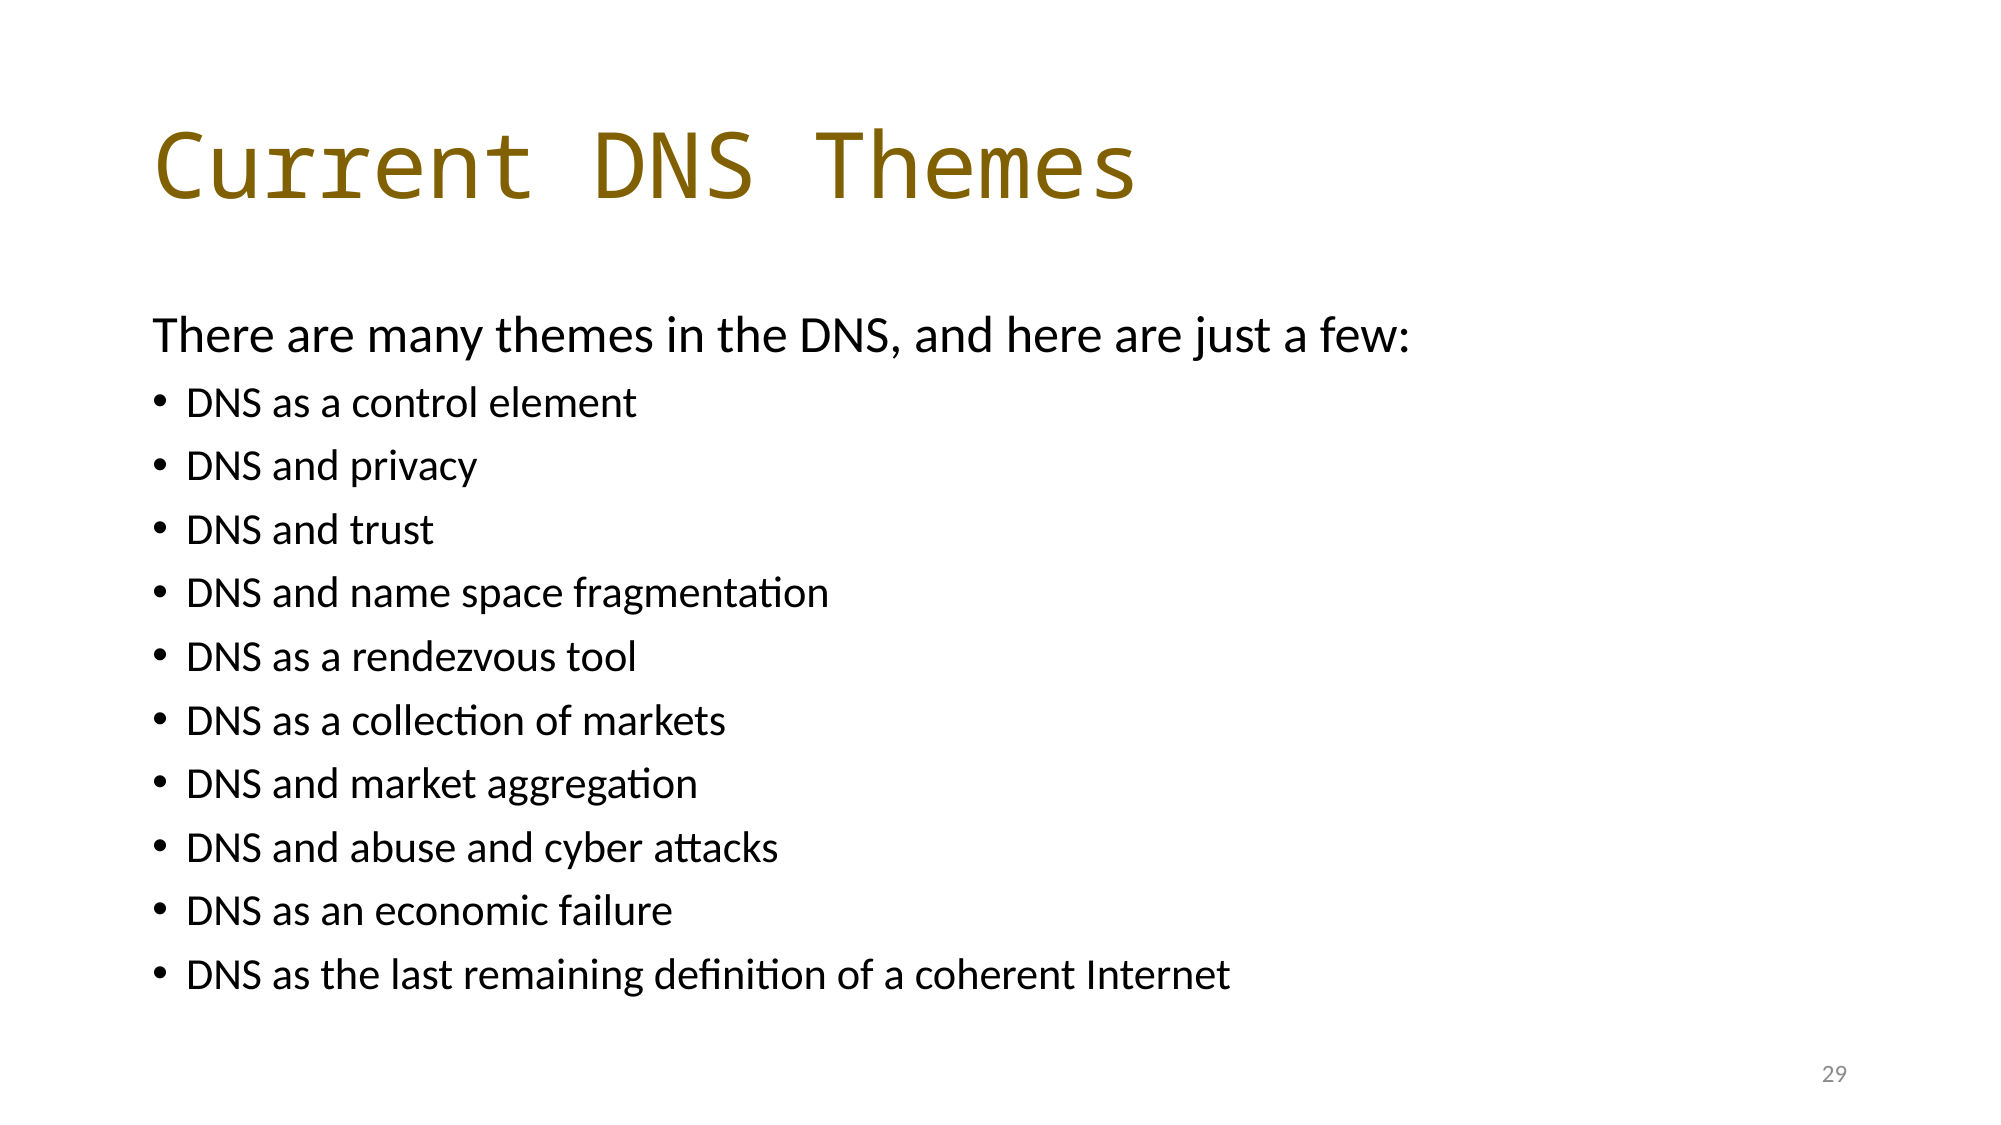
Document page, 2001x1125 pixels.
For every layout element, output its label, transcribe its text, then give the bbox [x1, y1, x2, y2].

list There are many themes in the DNS, and here are just a few: DNS as a control element DNS and privacy DNS and trust DNS and name space fragmentation DNS as a rendezvous tool DNS as a collection of markets DNS and market aggregation DNS and abuse and cyber attacks DNS as an economic failure DNS as the last remaining definition of a coherent Internet [137, 299, 1863, 1014]
title Current DNS Themes [137, 59, 1863, 278]
slide_number 29 [1412, 1042, 1863, 1103]
